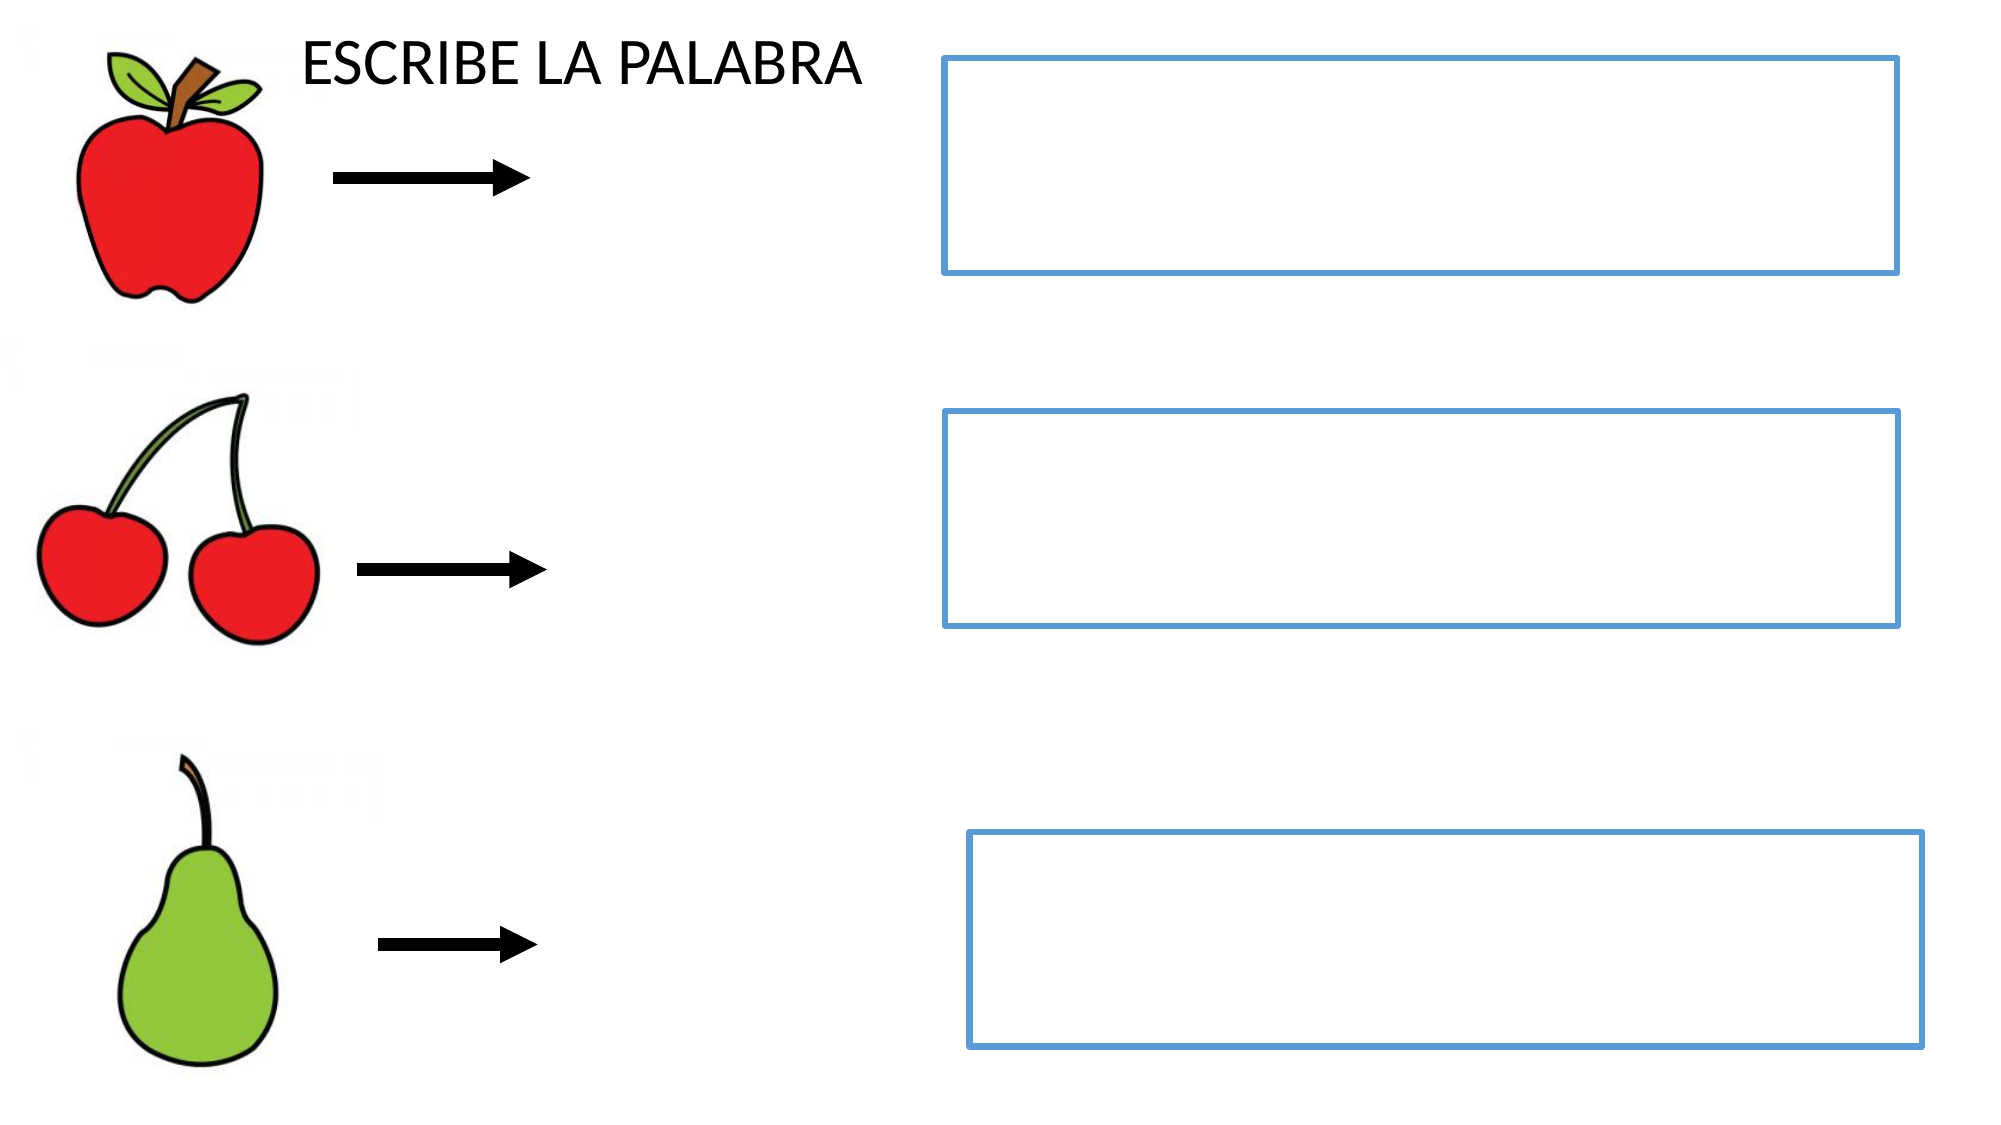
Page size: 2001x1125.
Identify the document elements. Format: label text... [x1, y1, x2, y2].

text_box [944, 58, 1898, 273]
picture [0, 341, 357, 699]
text_box ESCRIBE LA PALABRA [286, 10, 914, 105]
text_box [945, 411, 1898, 626]
picture [18, 731, 378, 1090]
picture [18, 26, 322, 330]
text_box [969, 831, 1923, 1047]
